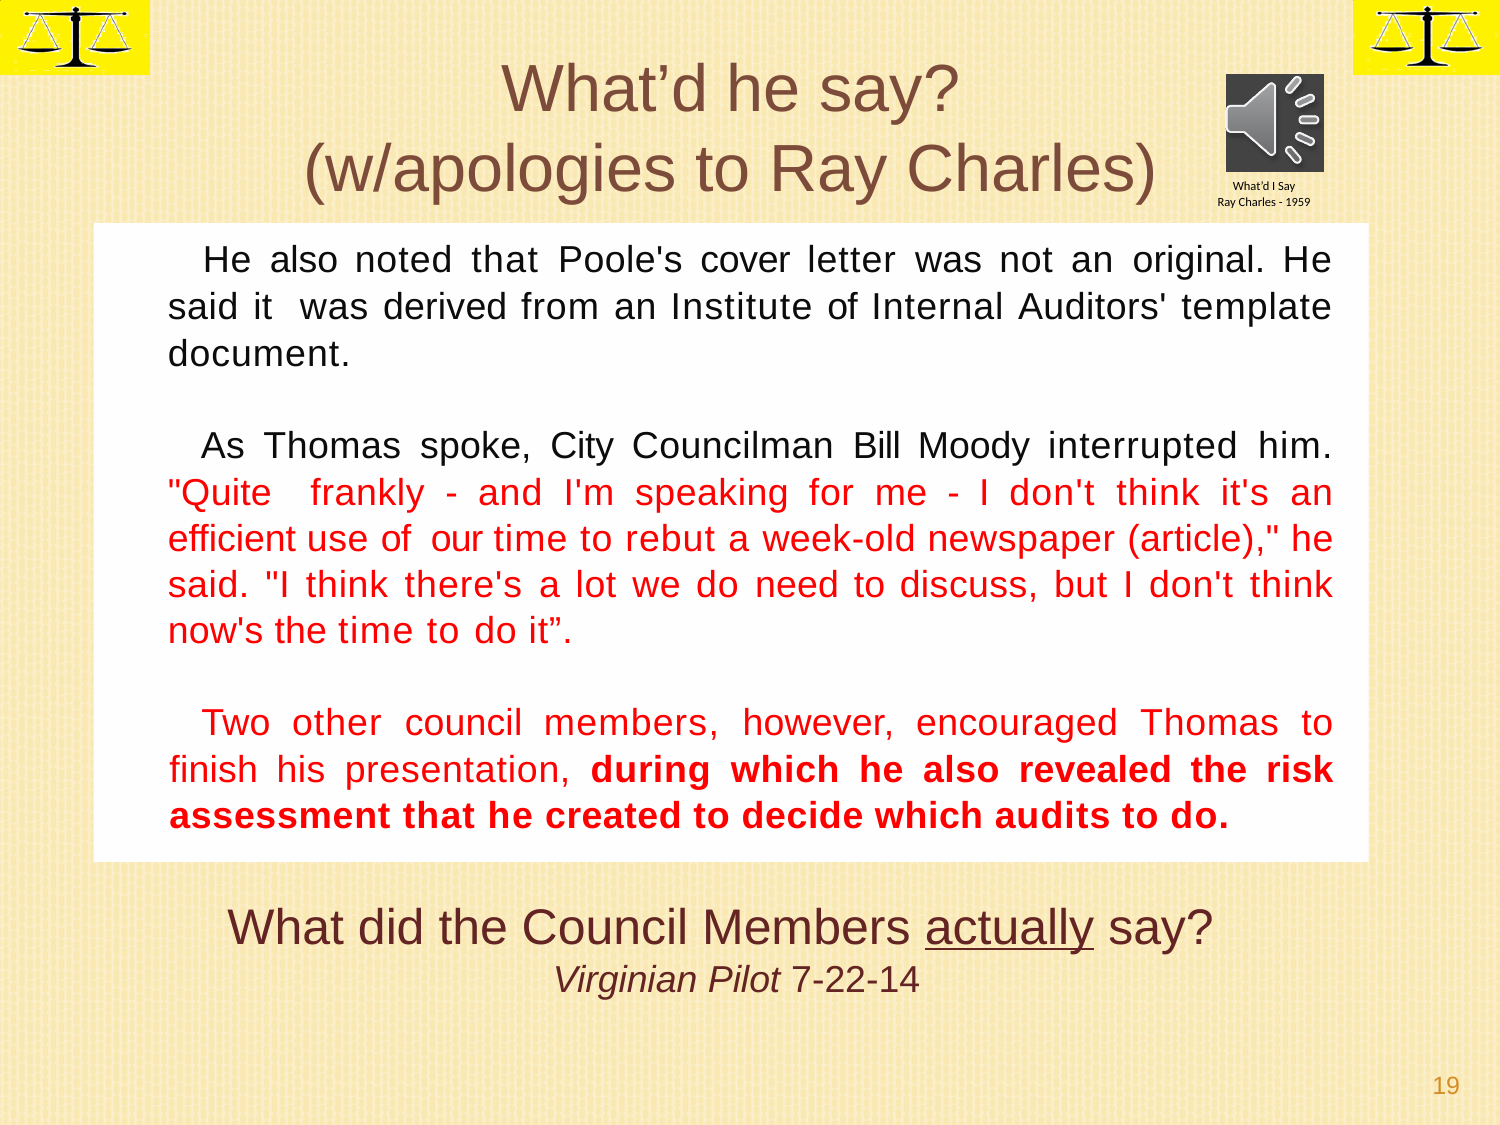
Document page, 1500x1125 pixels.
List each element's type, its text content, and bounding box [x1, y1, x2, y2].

text_box What’d I Say Ray Charles - 1959 [1178, 169, 1350, 217]
picture [0, 0, 151, 76]
picture [93, 223, 1369, 862]
text_box What did the Council Members actually say? Virginian Pilot 7-22-14 [187, 887, 1275, 1008]
text_box What’d he say? (w/apologies to Ray Charles) [284, 37, 1179, 213]
picture [1353, 0, 1500, 76]
slide_number 19 [1350, 1062, 1475, 1103]
picture [1224, 72, 1326, 174]
